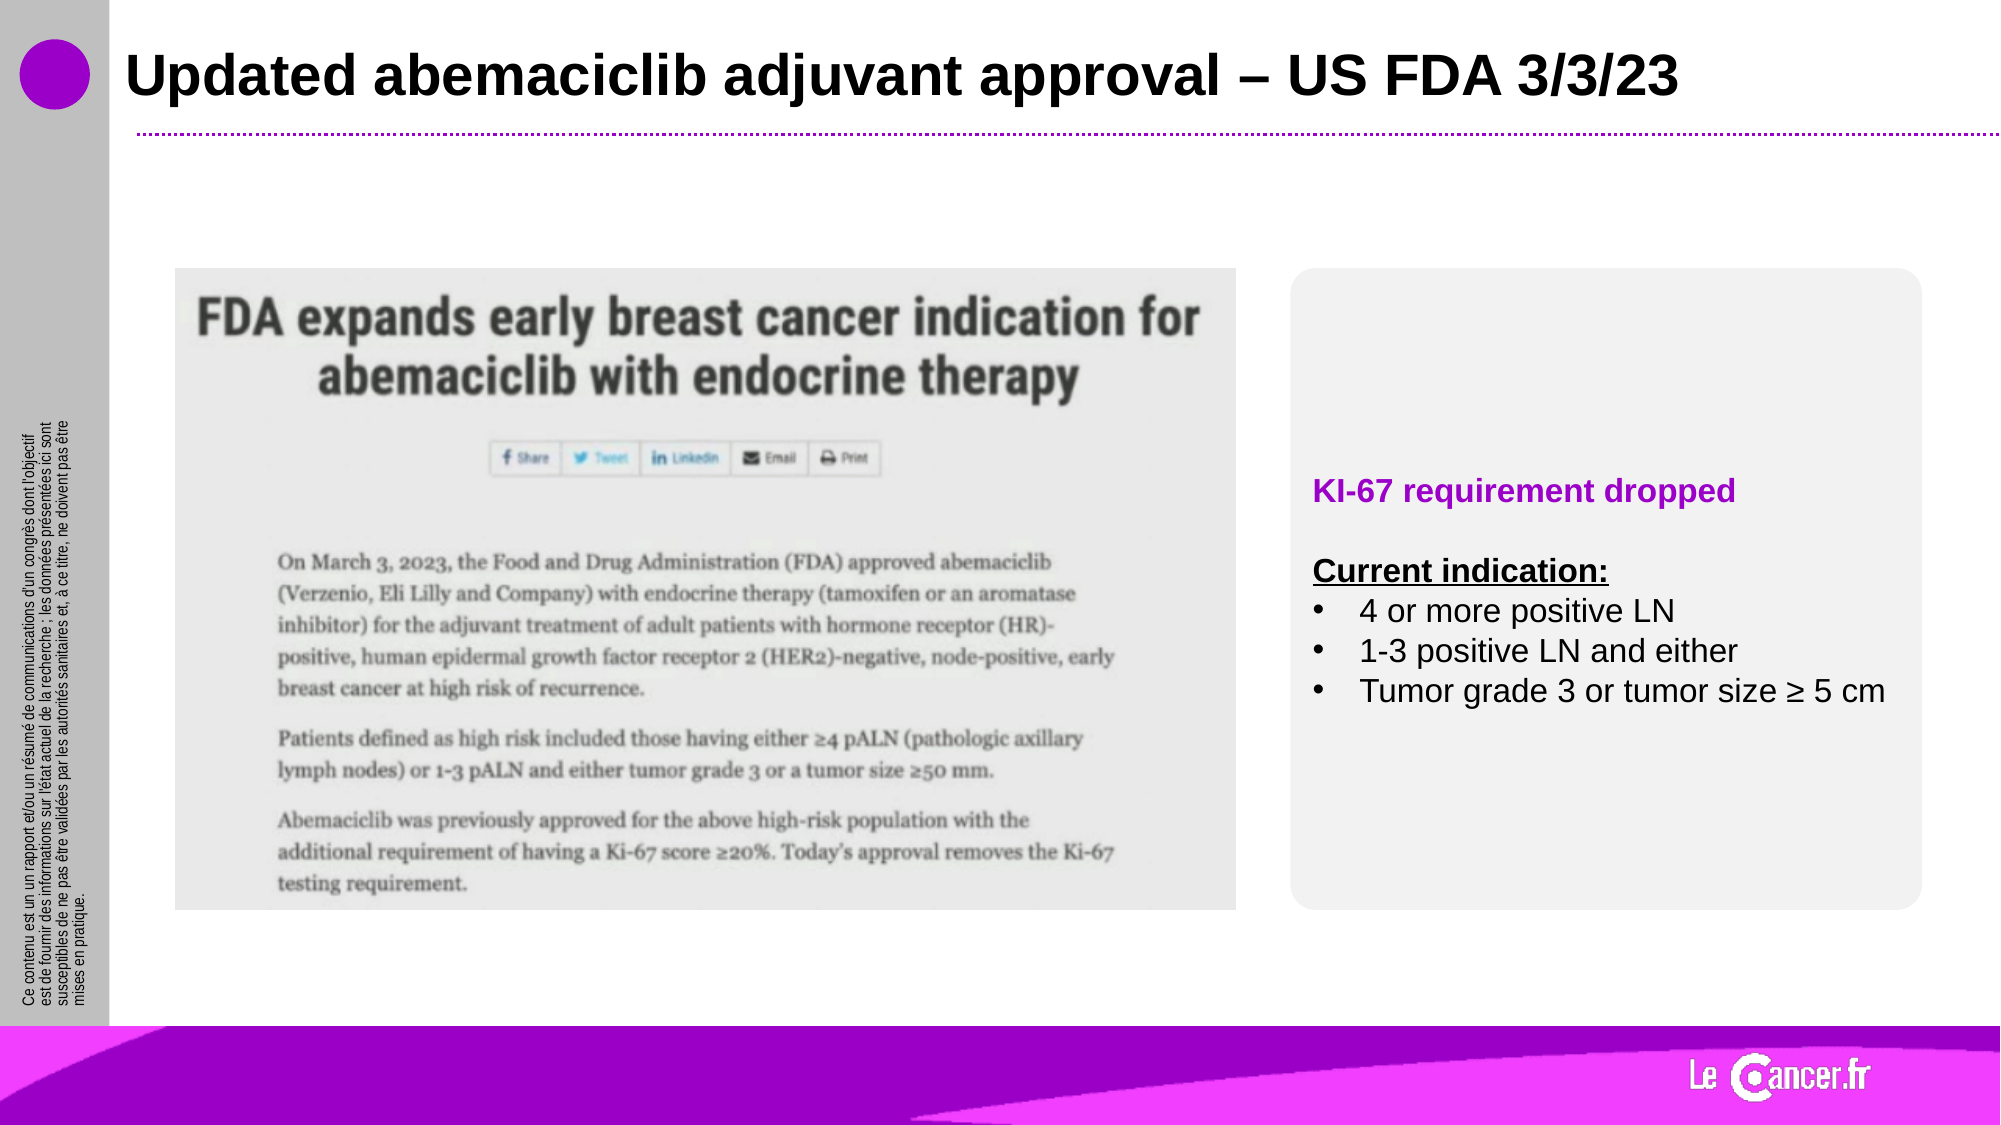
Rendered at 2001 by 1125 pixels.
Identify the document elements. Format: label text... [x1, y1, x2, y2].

text_box KI-67 requirement dropped Current indication: 4 or more positive LN 1-3 positive LN and either Tumor grade 3 or tumor size ≥ 5 cm [1289, 267, 1924, 911]
picture [0, 1026, 2000, 1125]
title Updated abemaciclib adjuvant approval – US FDA 3/3/23 [110, 37, 1922, 152]
picture [175, 268, 1236, 910]
